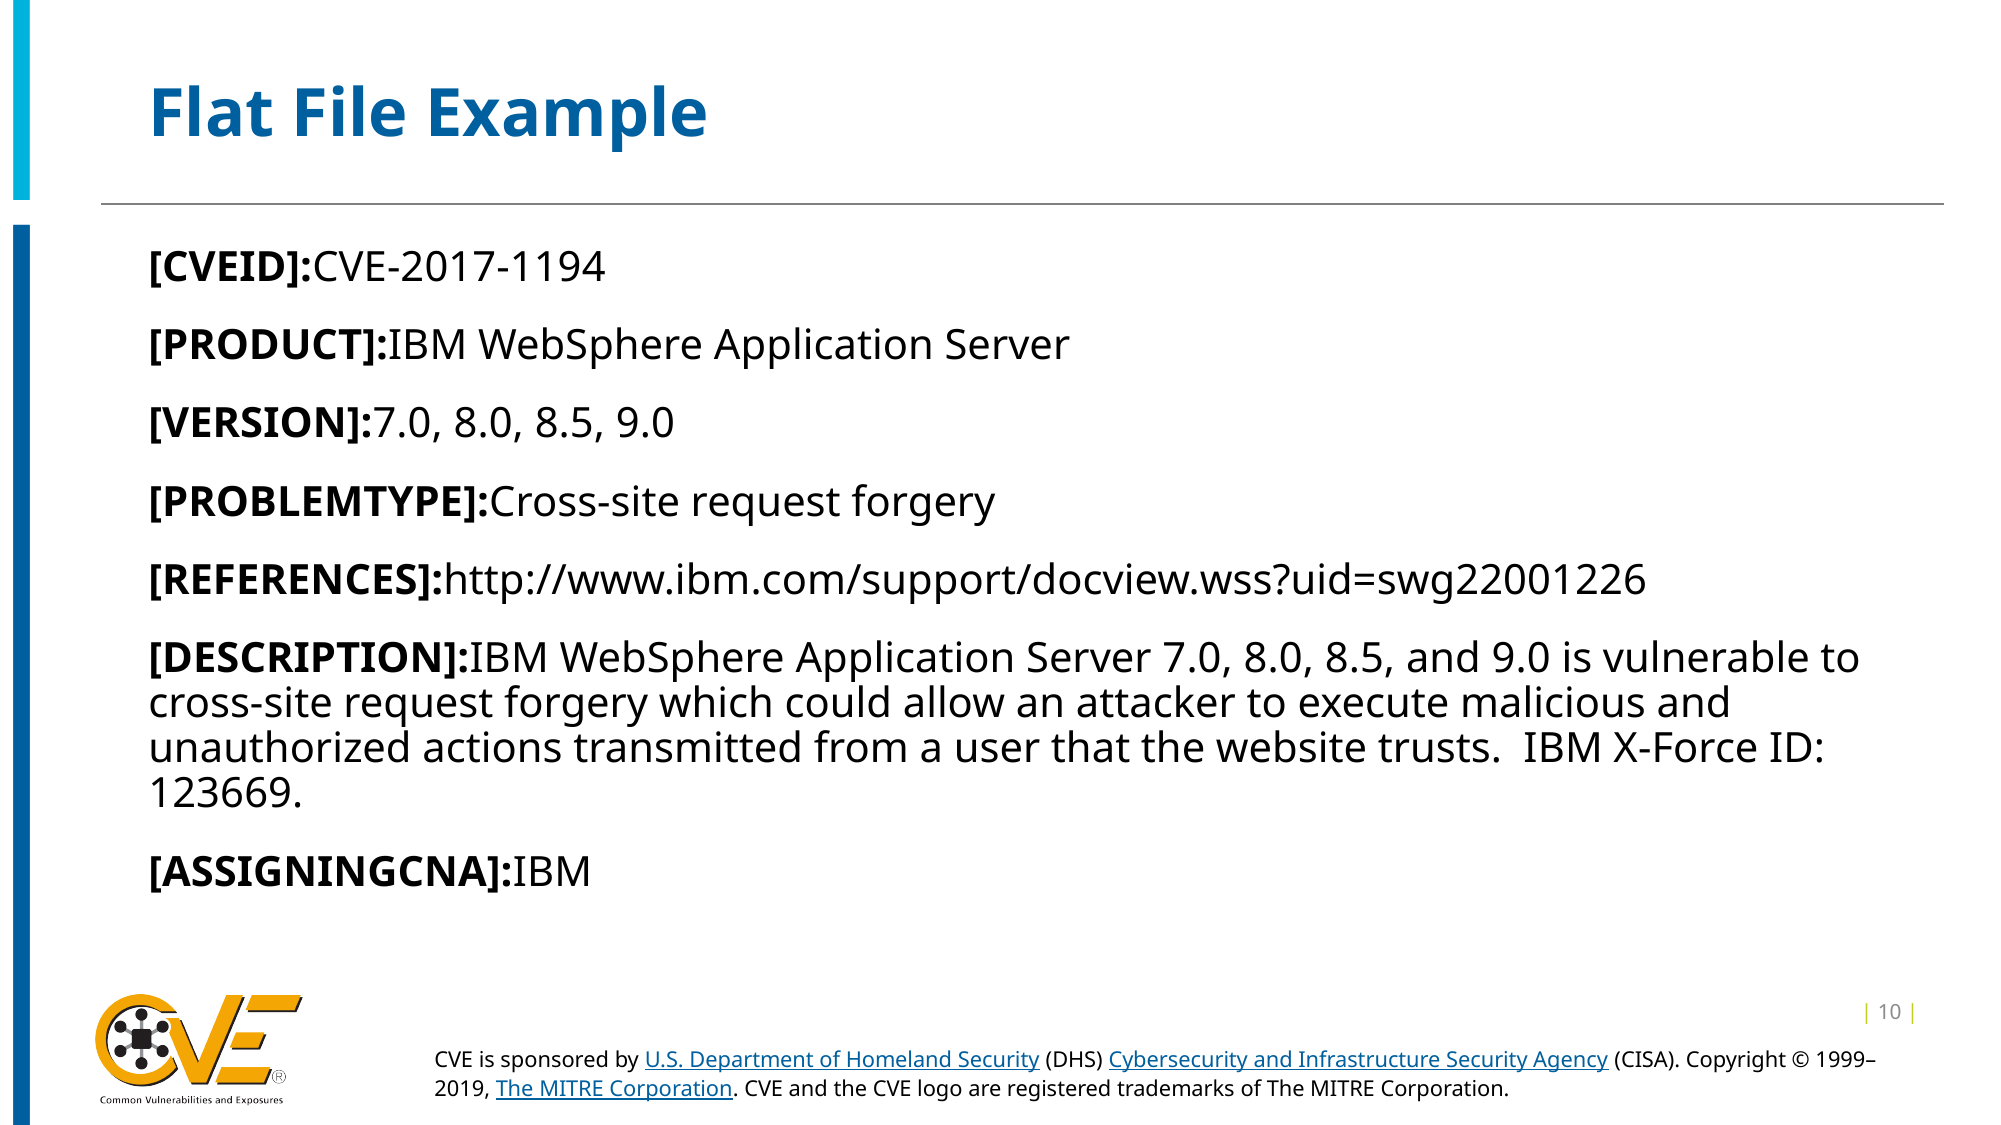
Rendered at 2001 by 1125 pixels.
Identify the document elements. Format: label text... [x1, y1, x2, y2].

picture [95, 994, 303, 1106]
slide_number | 10 | [1824, 1004, 1934, 1035]
list [CVEID]:CVE-2017-1194 [PRODUCT]:IBM WebSphere Application Server [VERSION]:7.0, 8.0, 8.5, 9.0 [PROBLEMTYPE]:Cross-site request forgery [REFERENCES]:http://www.ibm.com/support/docview.wss?uid=swg22001226 [DESCRIPTION]:IBM WebSphere Application Server 7.0, 8.0, 8.5, and 9.0 is vulnerable to cross-site request forgery which could allow an attacker to execute malicious and unauthorized actions transmitted from a user that the website trusts. IBM X-Force ID: 123669. [ASSIGNINGCNA]:IBM [133, 237, 1934, 991]
title Flat File Example [133, 45, 1664, 188]
